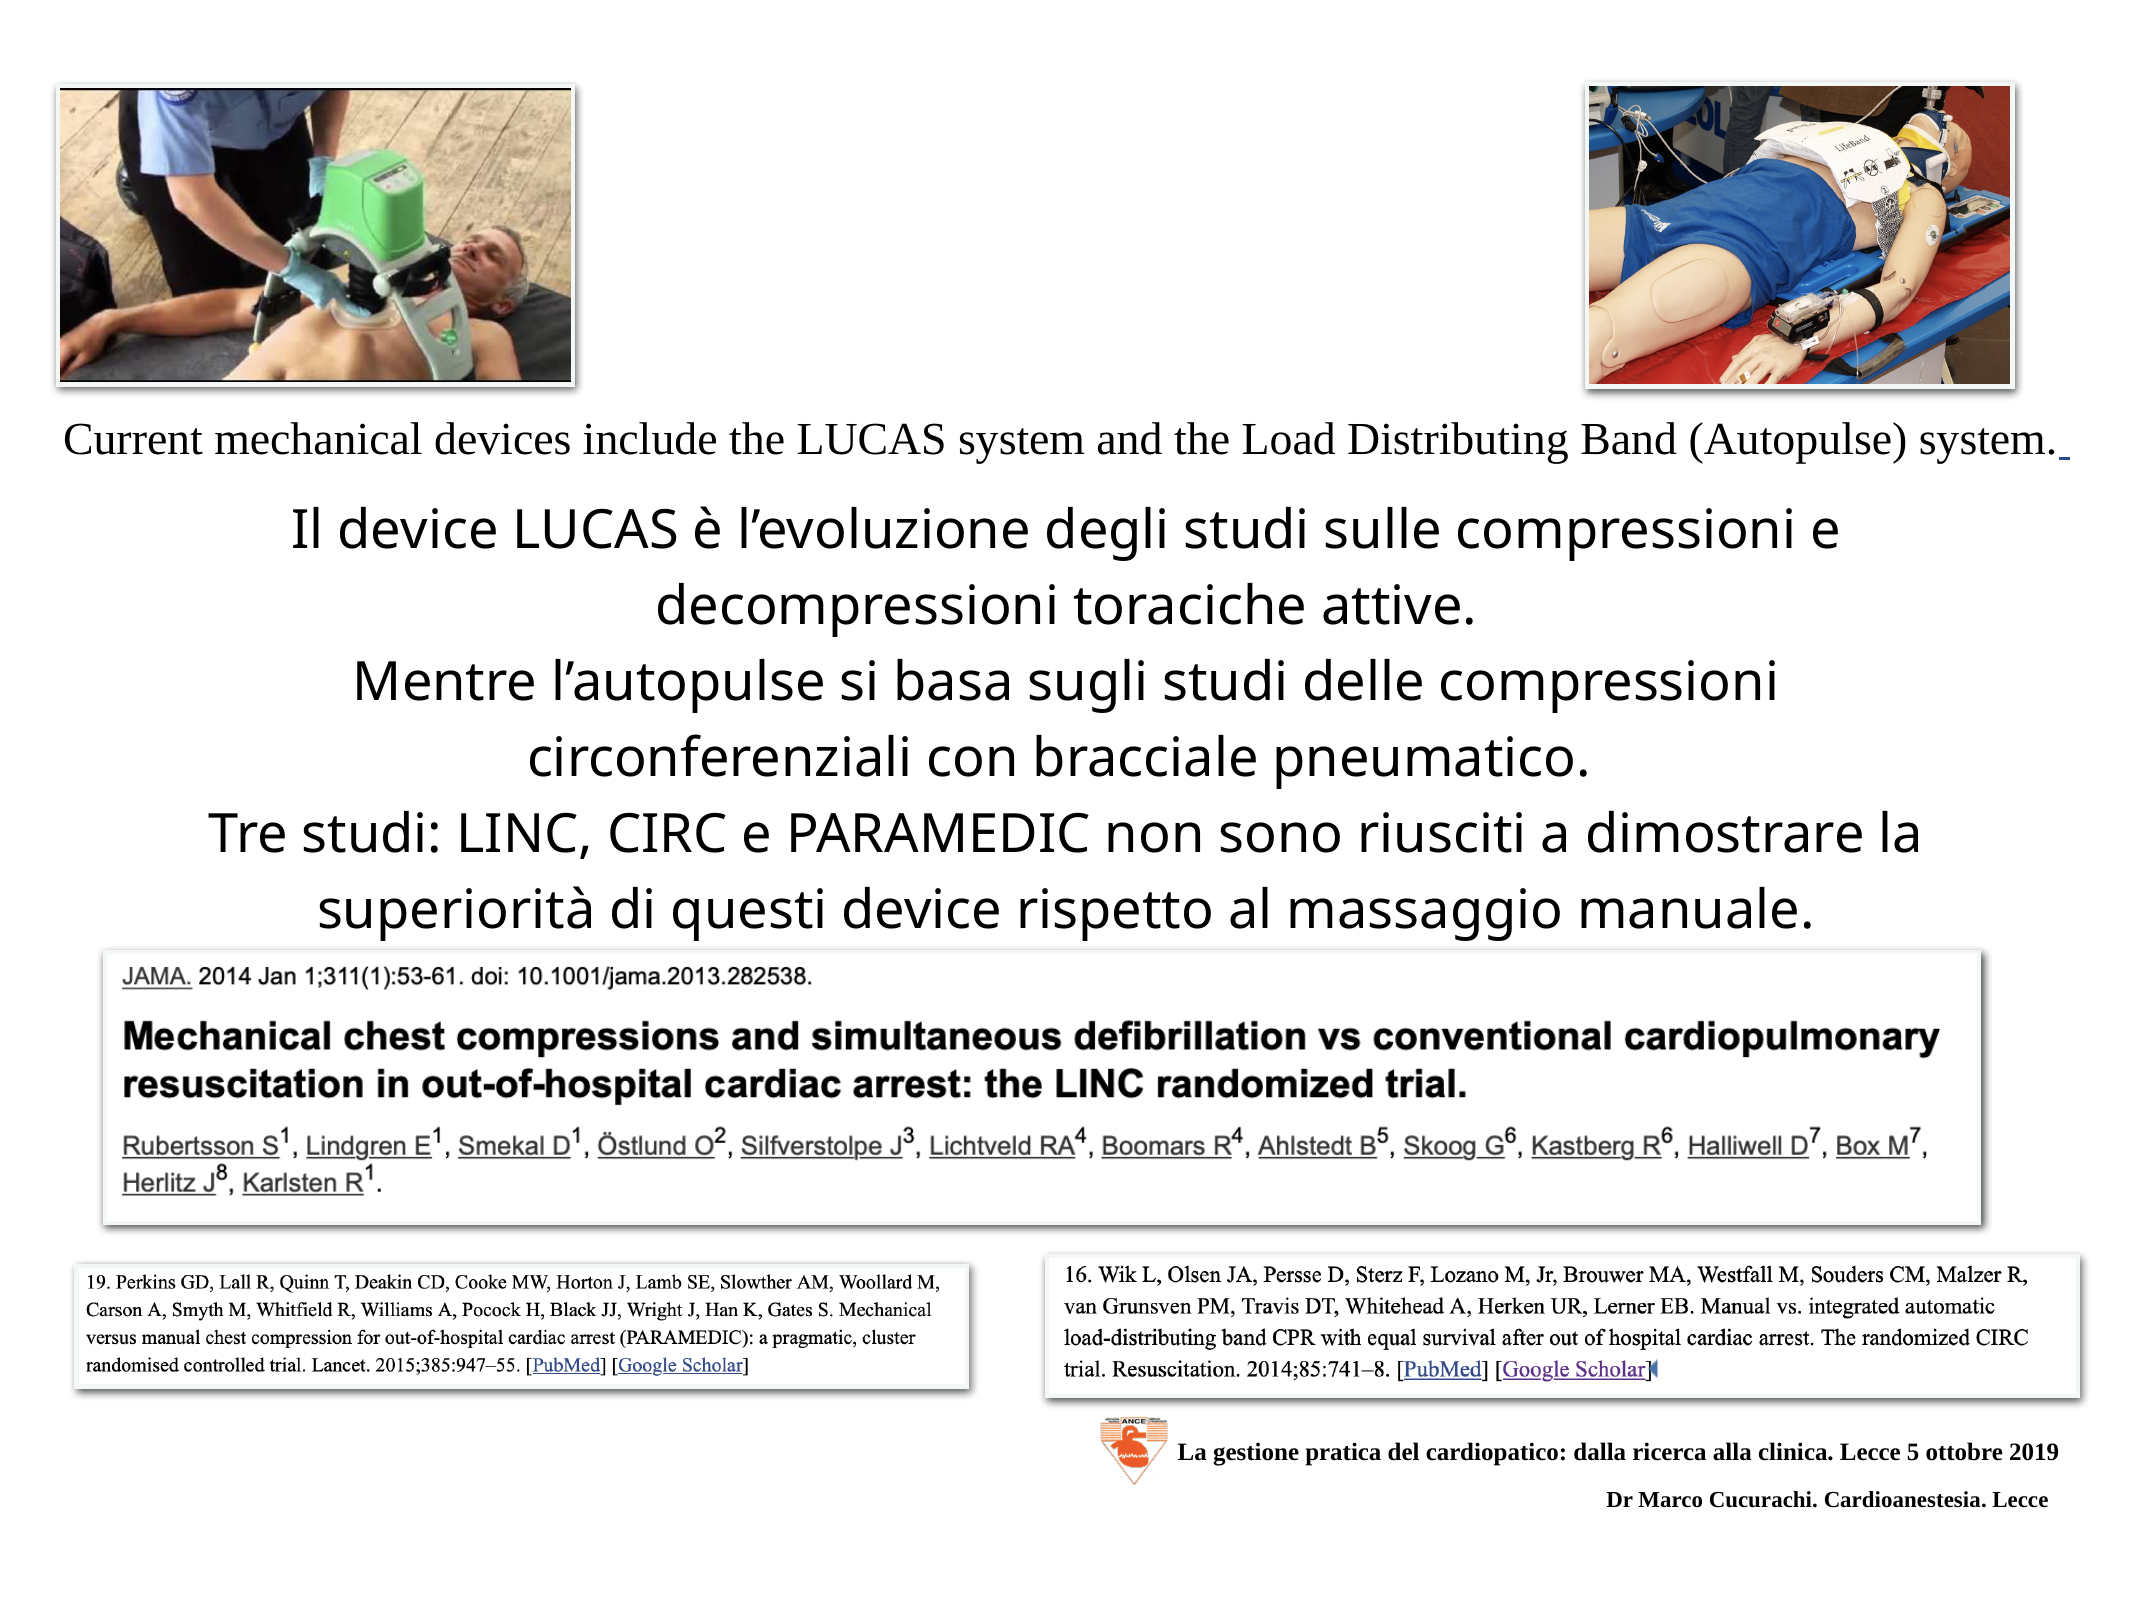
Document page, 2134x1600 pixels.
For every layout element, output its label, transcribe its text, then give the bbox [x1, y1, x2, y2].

text_box Current mechanical devices include the LUCAS system and the Load Distributing Band (Autopulse) system. [0, 400, 2134, 472]
picture [59, 88, 572, 383]
picture [1048, 1258, 2077, 1394]
picture [1588, 86, 2011, 385]
picture [1100, 1415, 1169, 1485]
text_box La gestione pratica del cardiopatico: dalla ricerca alla clinica. Lecce 5 ottobre 2019 [1169, 1426, 2069, 1474]
text_box Dr Marco Cucurachi. Cardioanestesia. Lecce [1598, 1476, 2058, 1521]
text_box Il device LUCAS è l’evoluzione degli studi sulle compressioni e decompressioni toraciche attive. Mentre l’autopulse si basa sugli studi delle compressioni circonferenziali con bracciale pneumatico. Tre studi: LINC, CIRC e PARAMEDIC non sono riusciti a dimostrare la superiorità di questi device rispetto al massaggio manuale. [190, 475, 1944, 947]
picture [78, 1267, 966, 1385]
picture [106, 954, 1978, 1222]
